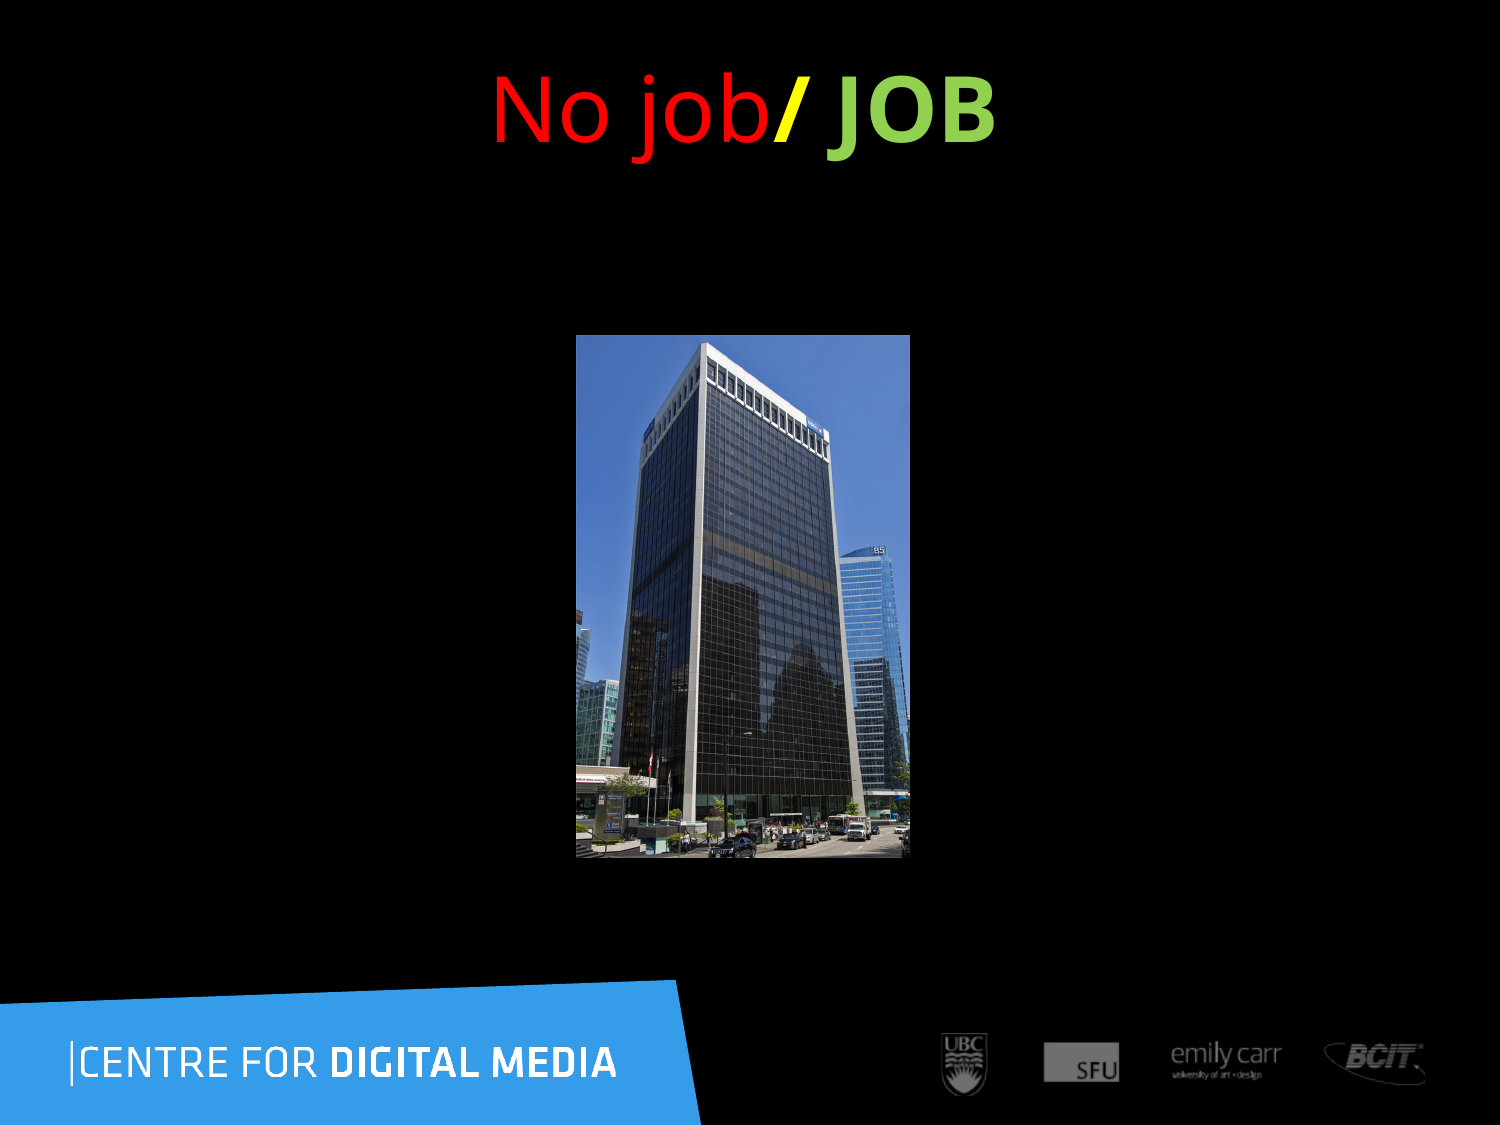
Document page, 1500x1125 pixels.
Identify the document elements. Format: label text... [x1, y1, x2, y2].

title No job/ JOB [69, 22, 1419, 190]
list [576, 334, 910, 858]
